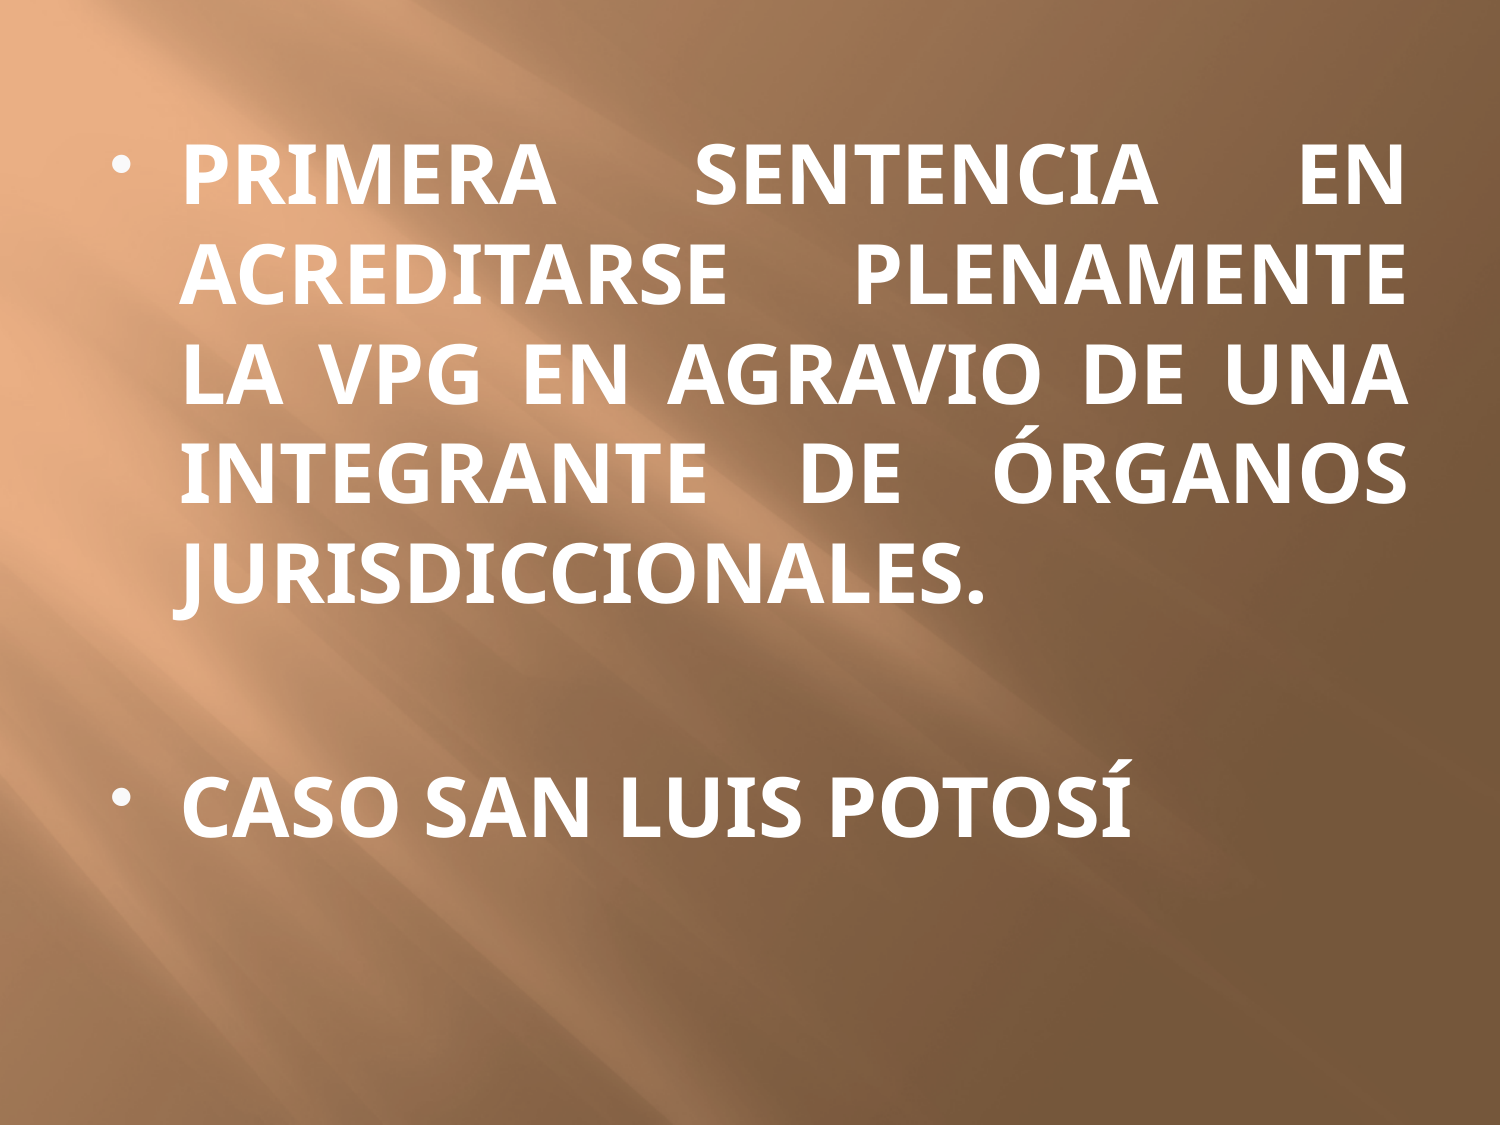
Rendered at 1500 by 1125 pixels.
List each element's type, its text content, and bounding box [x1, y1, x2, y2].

list PRIMERA SENTENCIA EN ACREDITARSE PLENAMENTE LA VPG EN AGRAVIO DE UNA INTEGRANTE DE ÓRGANOS JURISDICCIONALES. CASO SAN LUIS POTOSÍ [75, 113, 1425, 1035]
